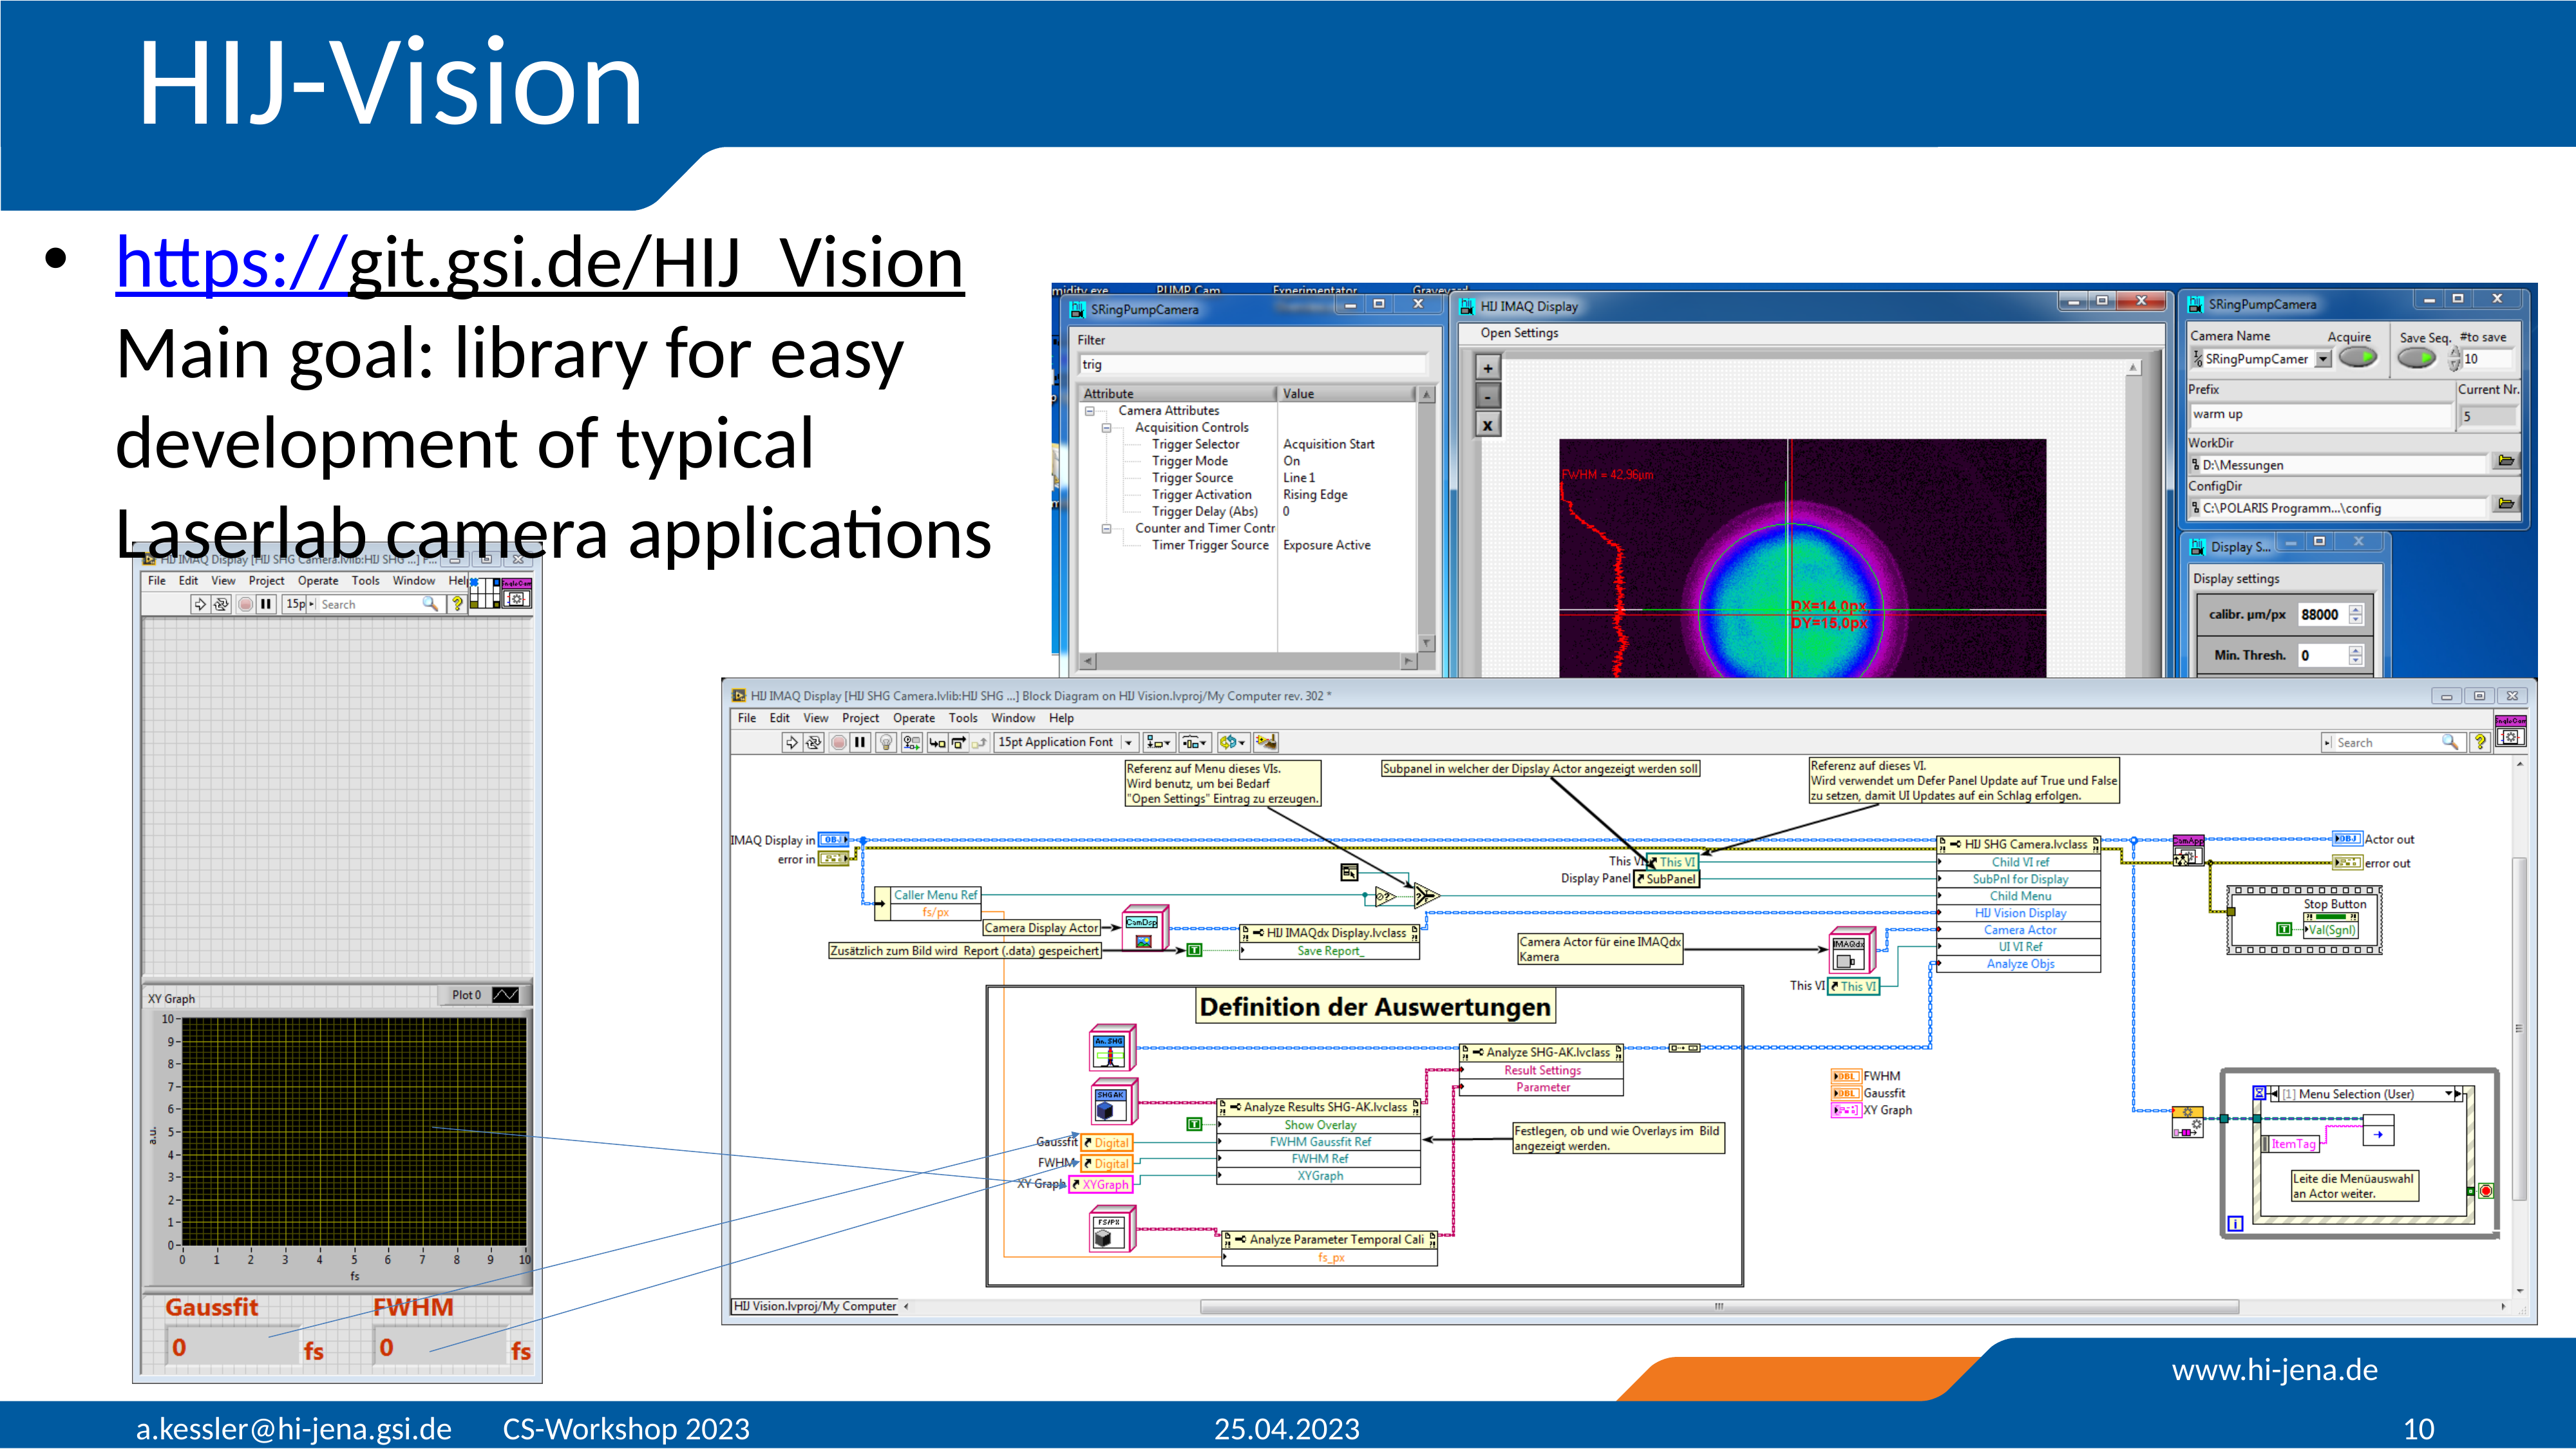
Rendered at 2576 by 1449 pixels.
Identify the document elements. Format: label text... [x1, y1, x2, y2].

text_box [132, 542, 1081, 1384]
slide_number 10 [1843, 1388, 2445, 1449]
list https://git.gsi.de/HIJ_Vision Main goal: library for easy development of typical Laserlab camera applications [32, 207, 1083, 595]
title HIJ-Vision [126, 0, 2445, 146]
footer a.kessler@hi-jena.gsi.de CS-Workshop 2023 [126, 1388, 942, 1449]
picture [1081, 677, 2576, 1338]
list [1052, 283, 2538, 676]
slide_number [987, 1388, 1588, 1449]
